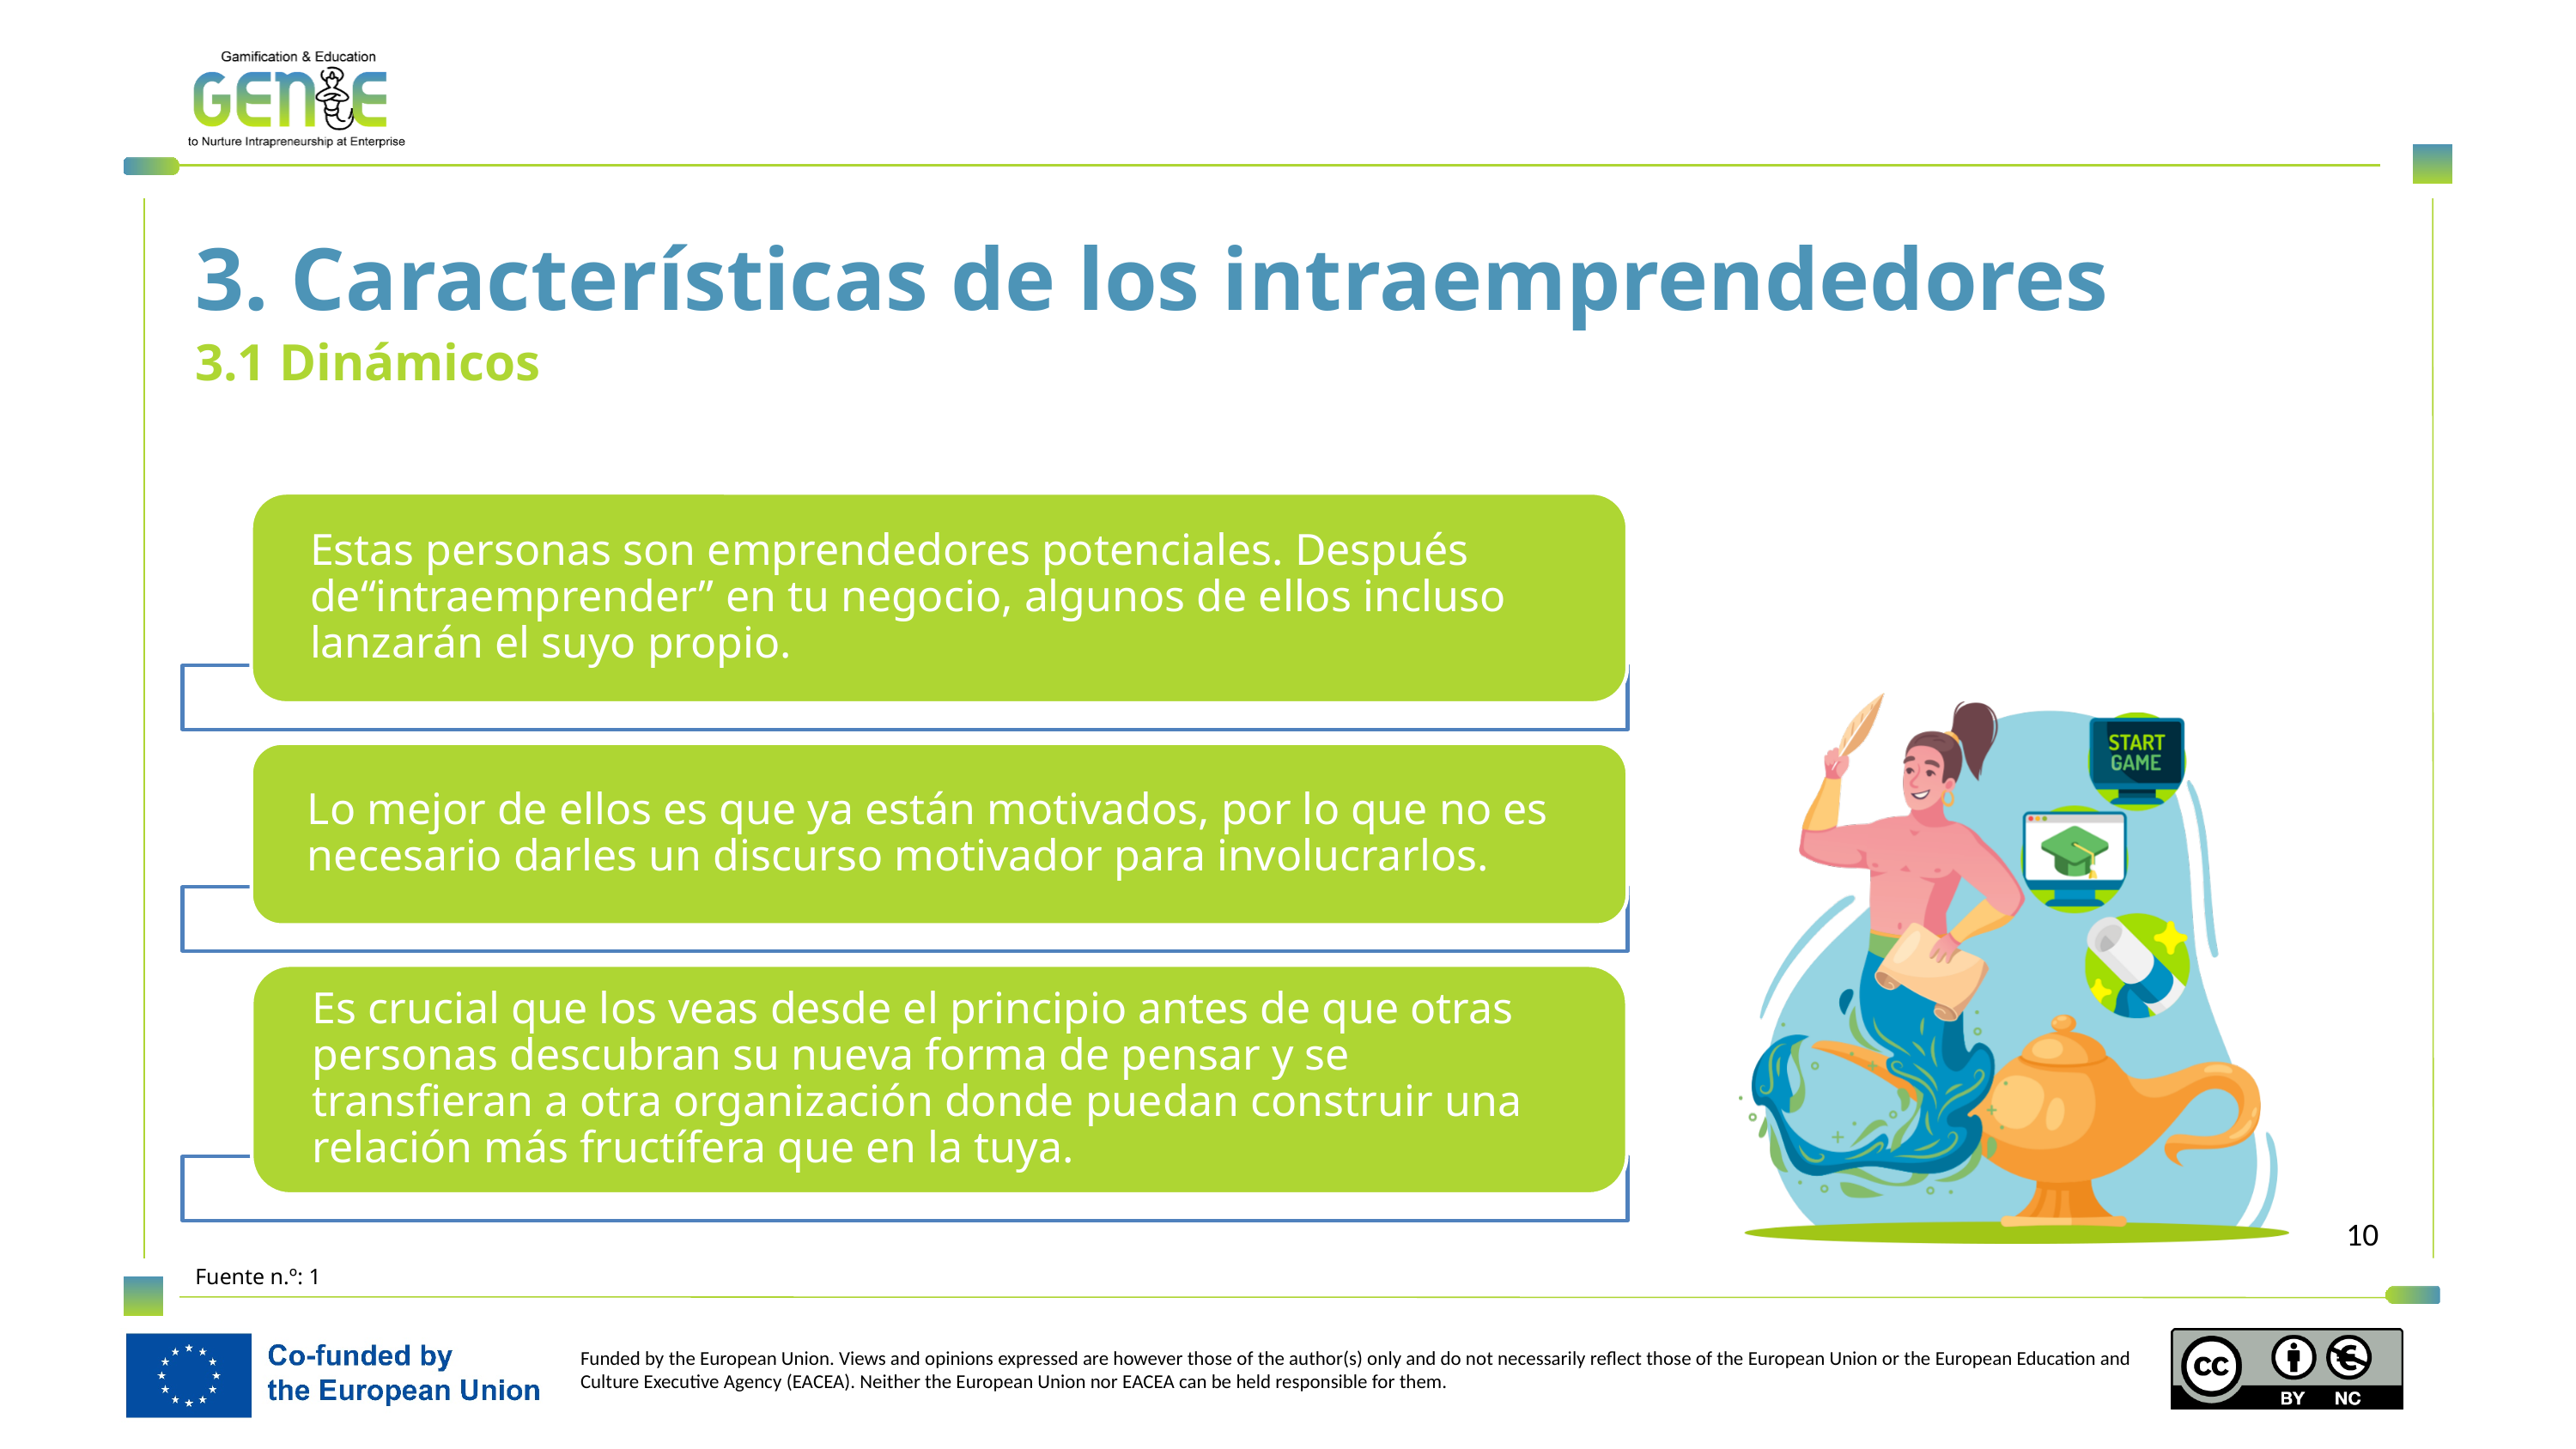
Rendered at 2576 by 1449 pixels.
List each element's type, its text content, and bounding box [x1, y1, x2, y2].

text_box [182, 476, 1628, 1238]
text_box Fuente n.º: 1 [182, 1257, 419, 1296]
picture [182, 45, 408, 151]
picture [2413, 144, 2452, 184]
picture [2385, 1286, 2440, 1304]
text_box 3.1 Dinámicos [182, 324, 2354, 398]
picture [2171, 1328, 2403, 1410]
picture [124, 1276, 163, 1316]
picture [111, 1328, 562, 1423]
picture [1738, 692, 2290, 1244]
picture [124, 157, 179, 175]
text_box 3. Características de los intraemprendedores [182, 217, 2348, 324]
